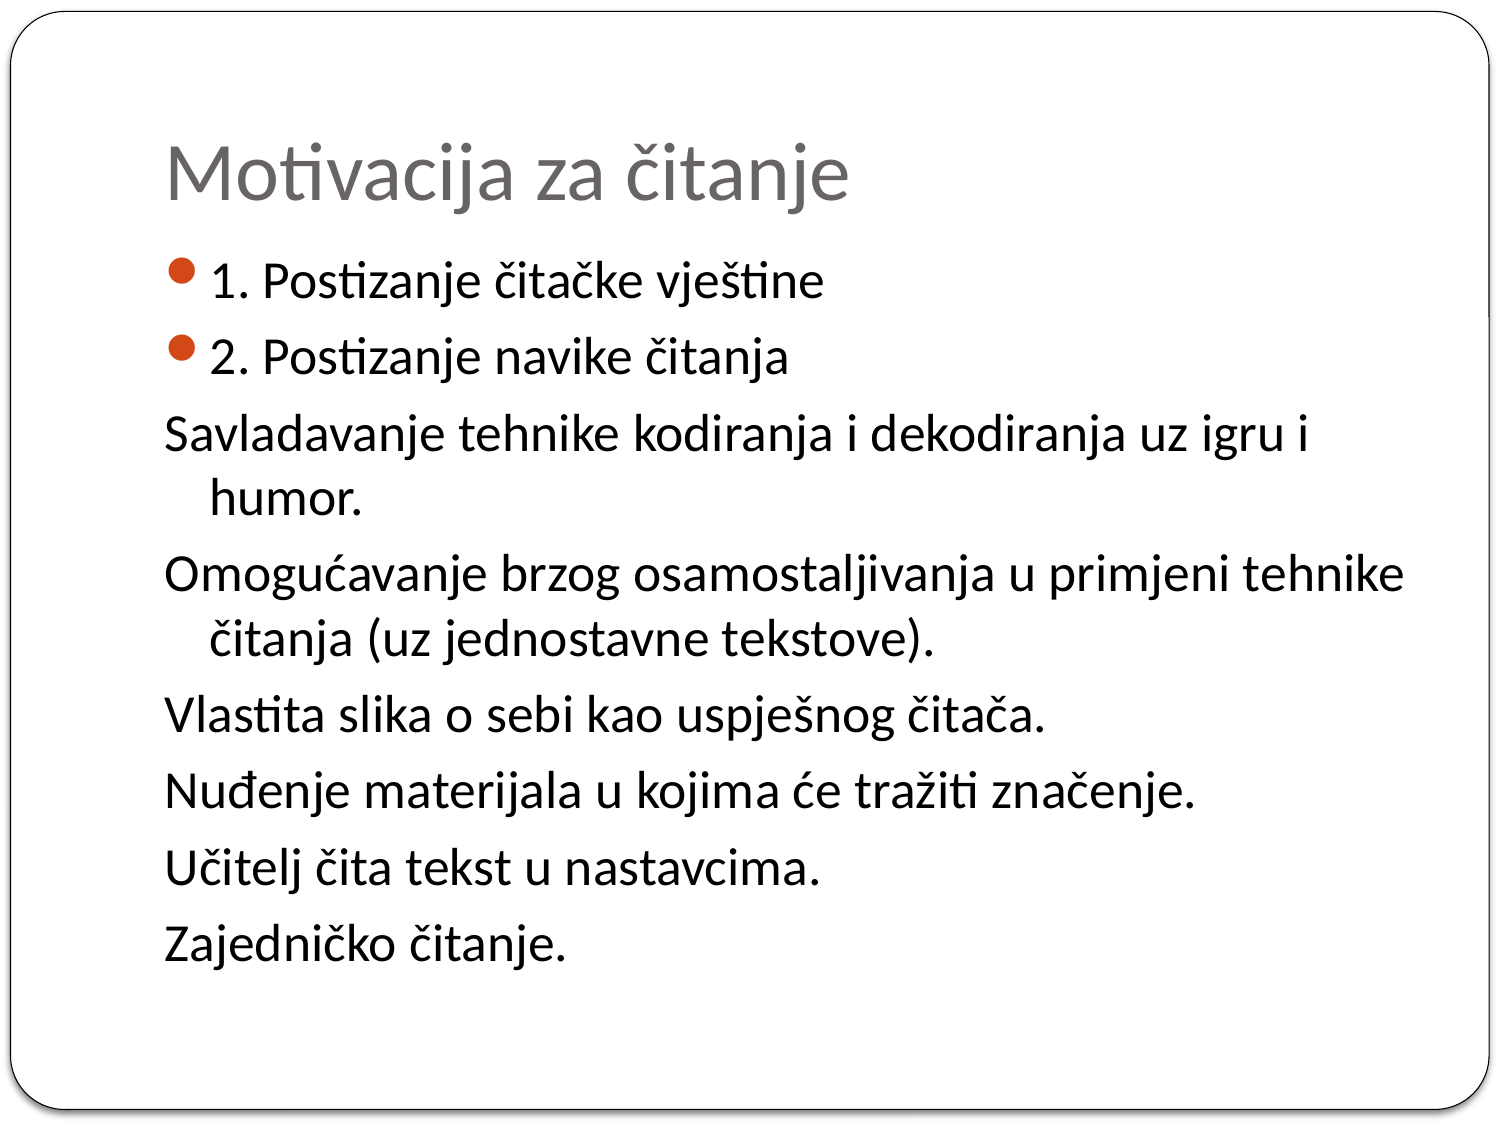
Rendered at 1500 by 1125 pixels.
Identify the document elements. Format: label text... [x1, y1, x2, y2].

title Motivacija za čitanje [150, 45, 1425, 233]
list 1. Postizanje čitačke vještine 2. Postizanje navike čitanja Savladavanje tehnike kodiranja i dekodiranja uz igru i humor. Omogućavanje brzog osamostaljivanja u primjeni tehnike čitanja (uz jednostavne tekstove). Vlastita slika o sebi kao uspješnog čitača. Nuđenje materijala u kojima će tražiti značenje. Učitelj čita tekst u nastavcima. Zajedničko čitanje. [150, 237, 1425, 988]
